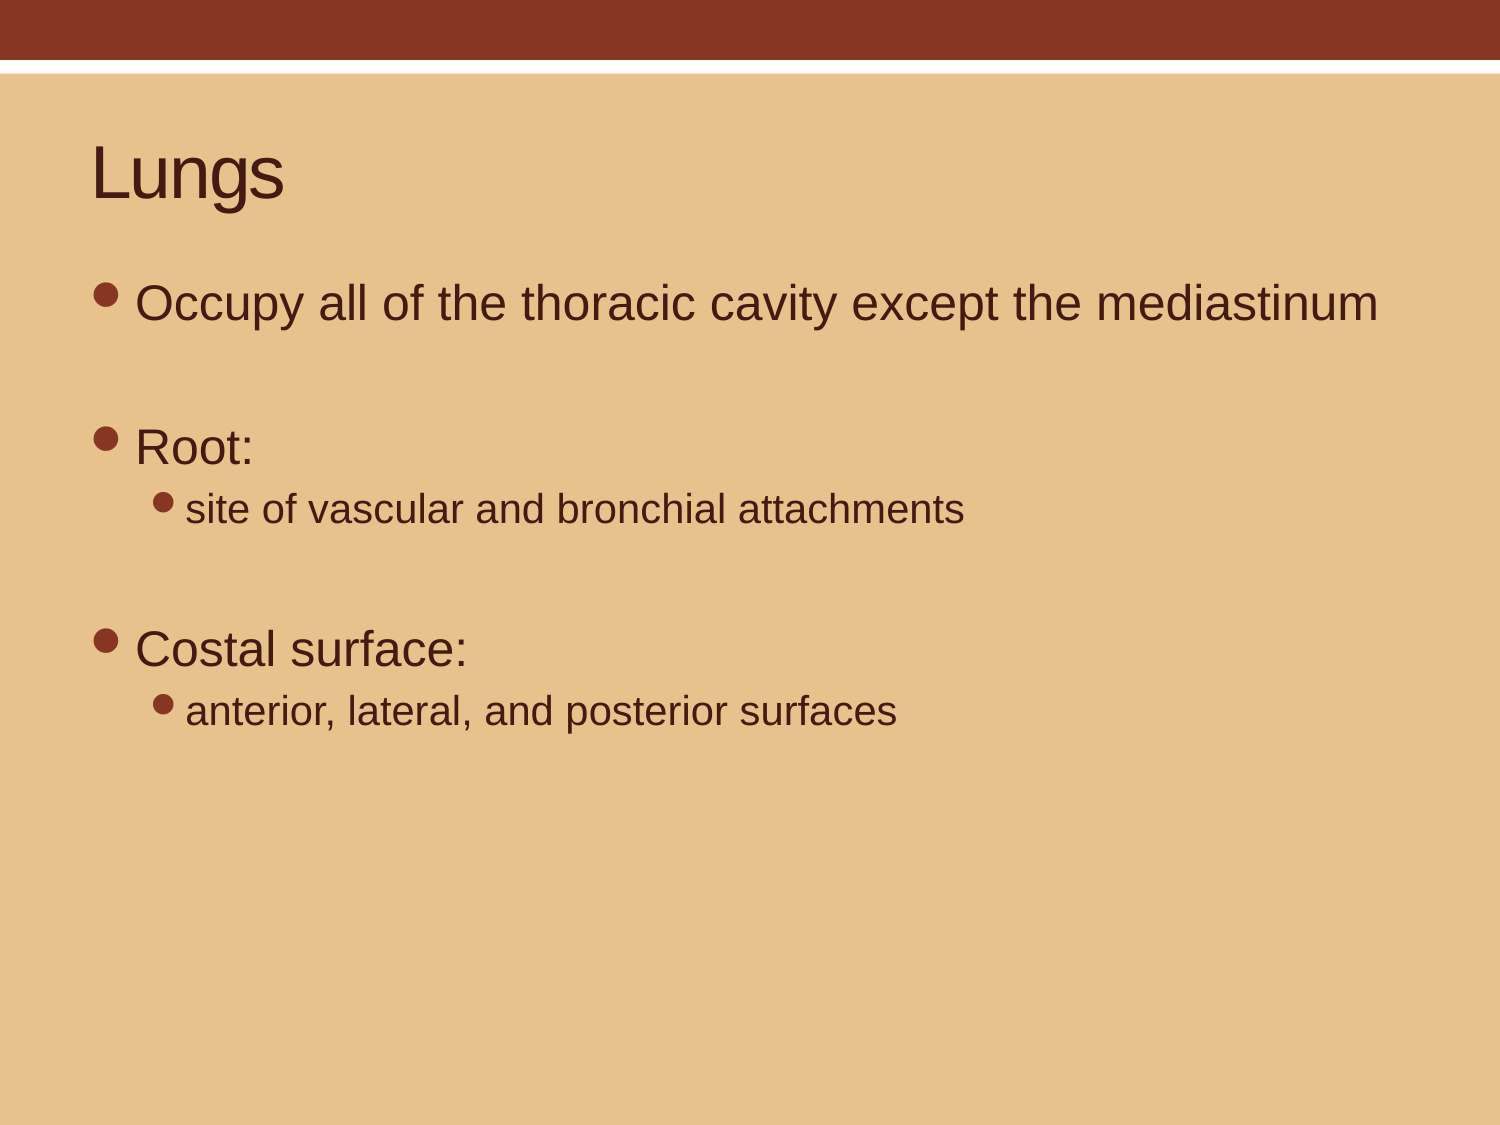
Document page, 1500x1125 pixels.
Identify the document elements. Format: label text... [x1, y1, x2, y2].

list Occupy all of the thoracic cavity except the mediastinum Root: site of vascular and bronchial attachments Costal surface: anterior, lateral, and posterior surfaces [75, 262, 1425, 1063]
title Lungs [75, 87, 1425, 250]
